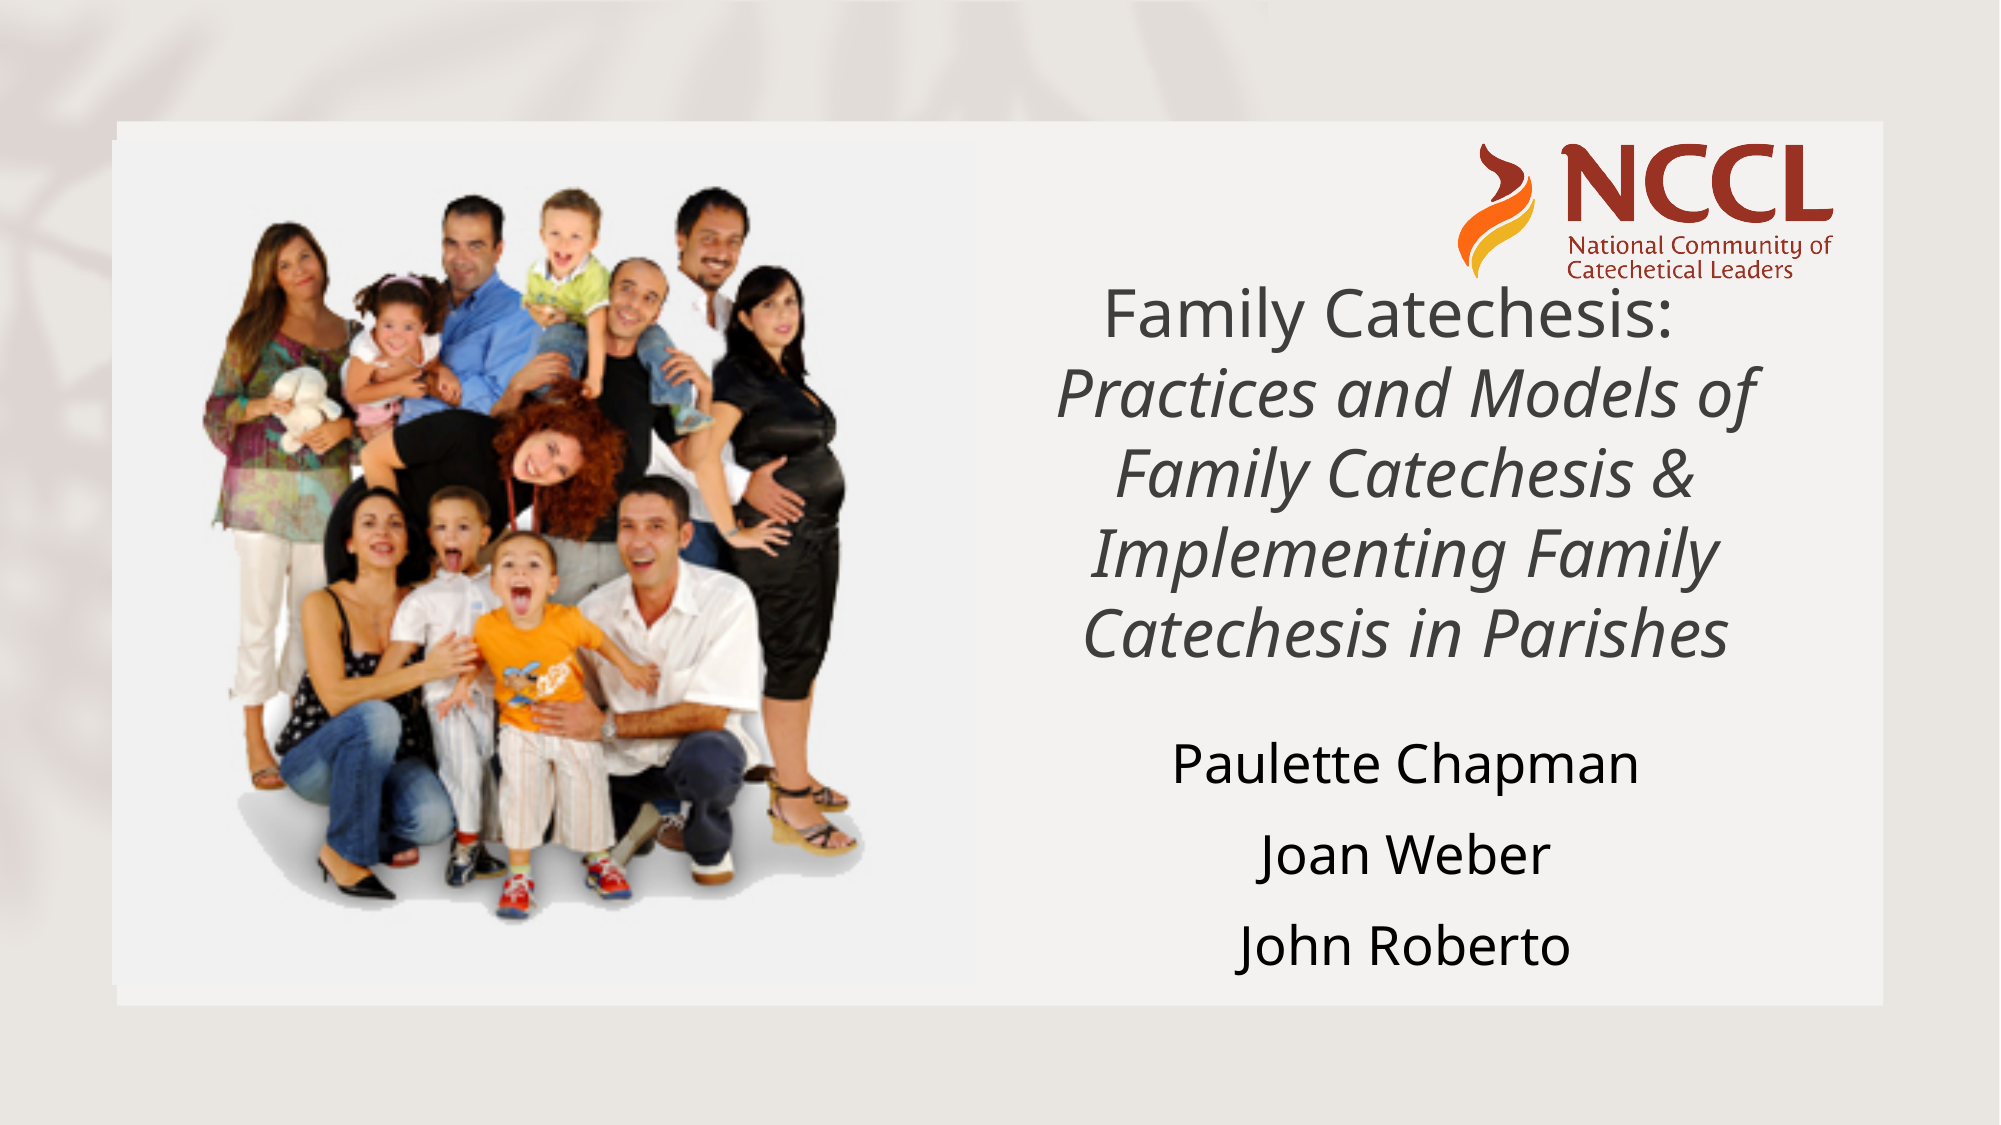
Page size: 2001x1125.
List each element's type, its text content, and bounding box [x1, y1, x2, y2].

picture [112, 140, 975, 985]
subtitle Paulette Chapman Joan Weber John Roberto [975, 715, 1838, 985]
title Family Catechesis: Practices and Models of Family Catechesis & Implementing Family Catechesis in Parishes [975, 283, 1838, 679]
picture [1453, 140, 1838, 284]
